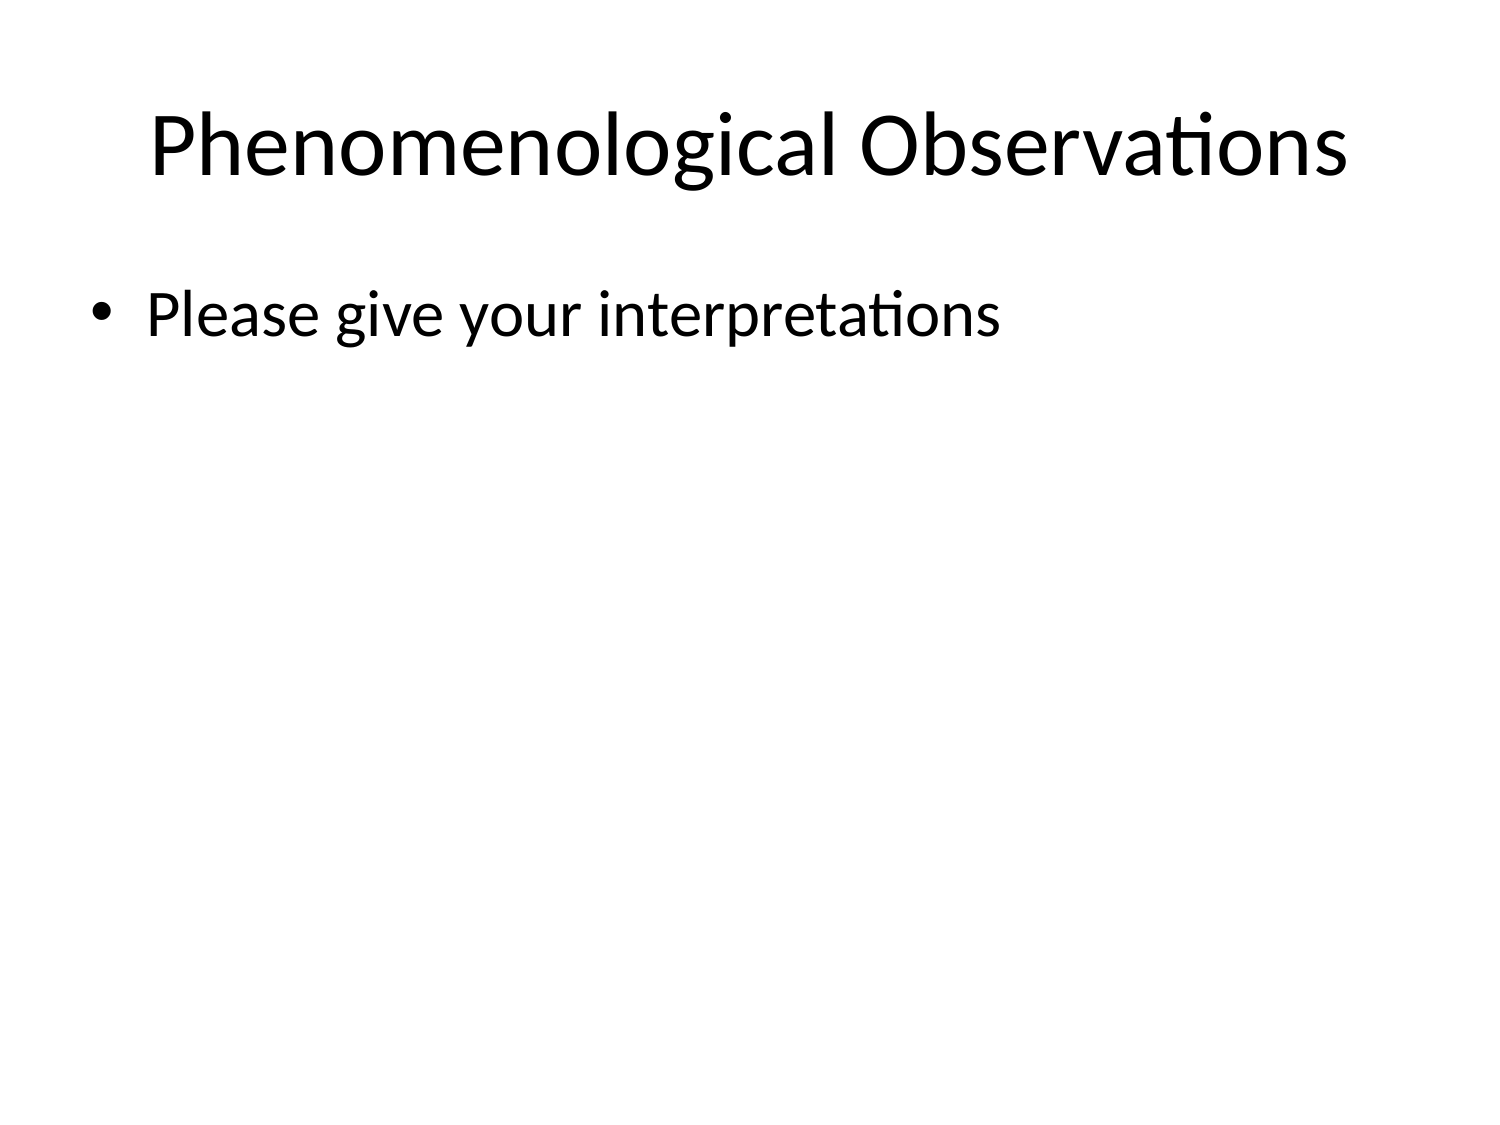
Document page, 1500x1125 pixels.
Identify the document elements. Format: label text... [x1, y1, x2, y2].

title Phenomenological Observations [75, 45, 1425, 233]
list Please give your interpretations [75, 262, 1425, 1005]
